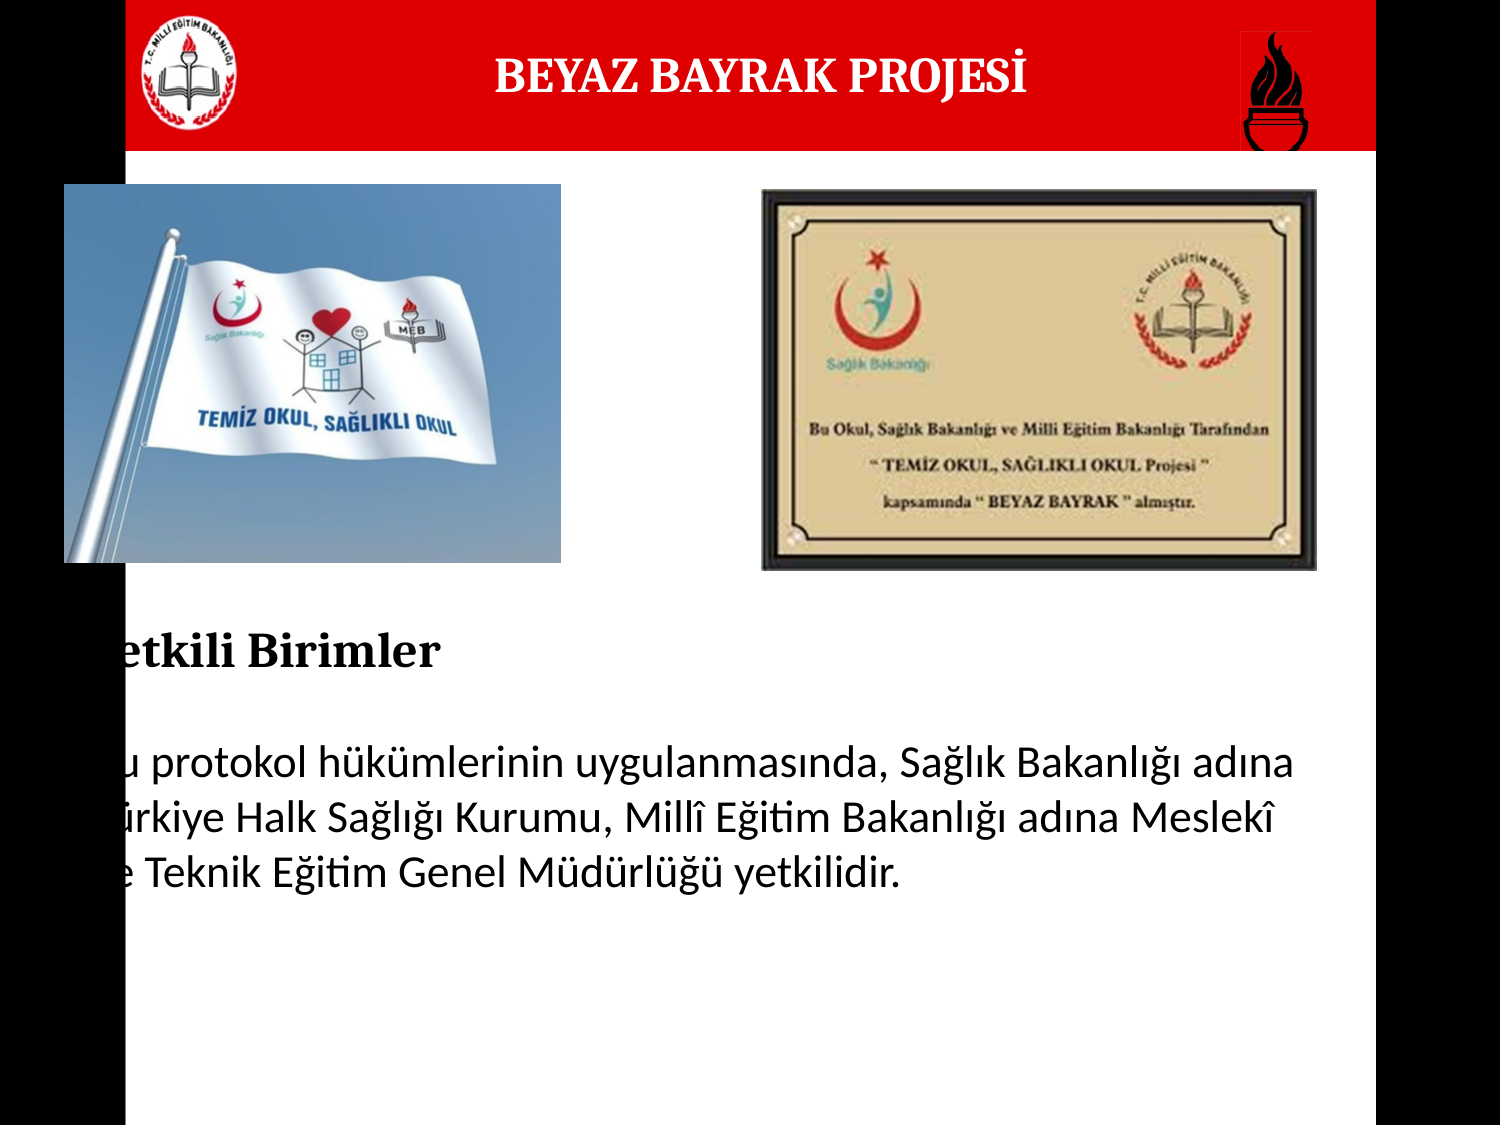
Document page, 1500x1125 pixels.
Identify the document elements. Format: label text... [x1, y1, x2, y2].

picture [0, 0, 1500, 1125]
text_box Yetkili Birimler Bu protokol hükümlerinin uygulanmasında, Sağlık Bakanlığı adına Türkiye Halk Sağlığı Kurumu, Millî Eğitim Bakanlığı adına Meslekî ve Teknik Eğitim Genel Müdürlüğü yetkilidir. [76, 609, 1329, 905]
text_box BEYAZ BAYRAK PROJESİ [175, 35, 1348, 110]
